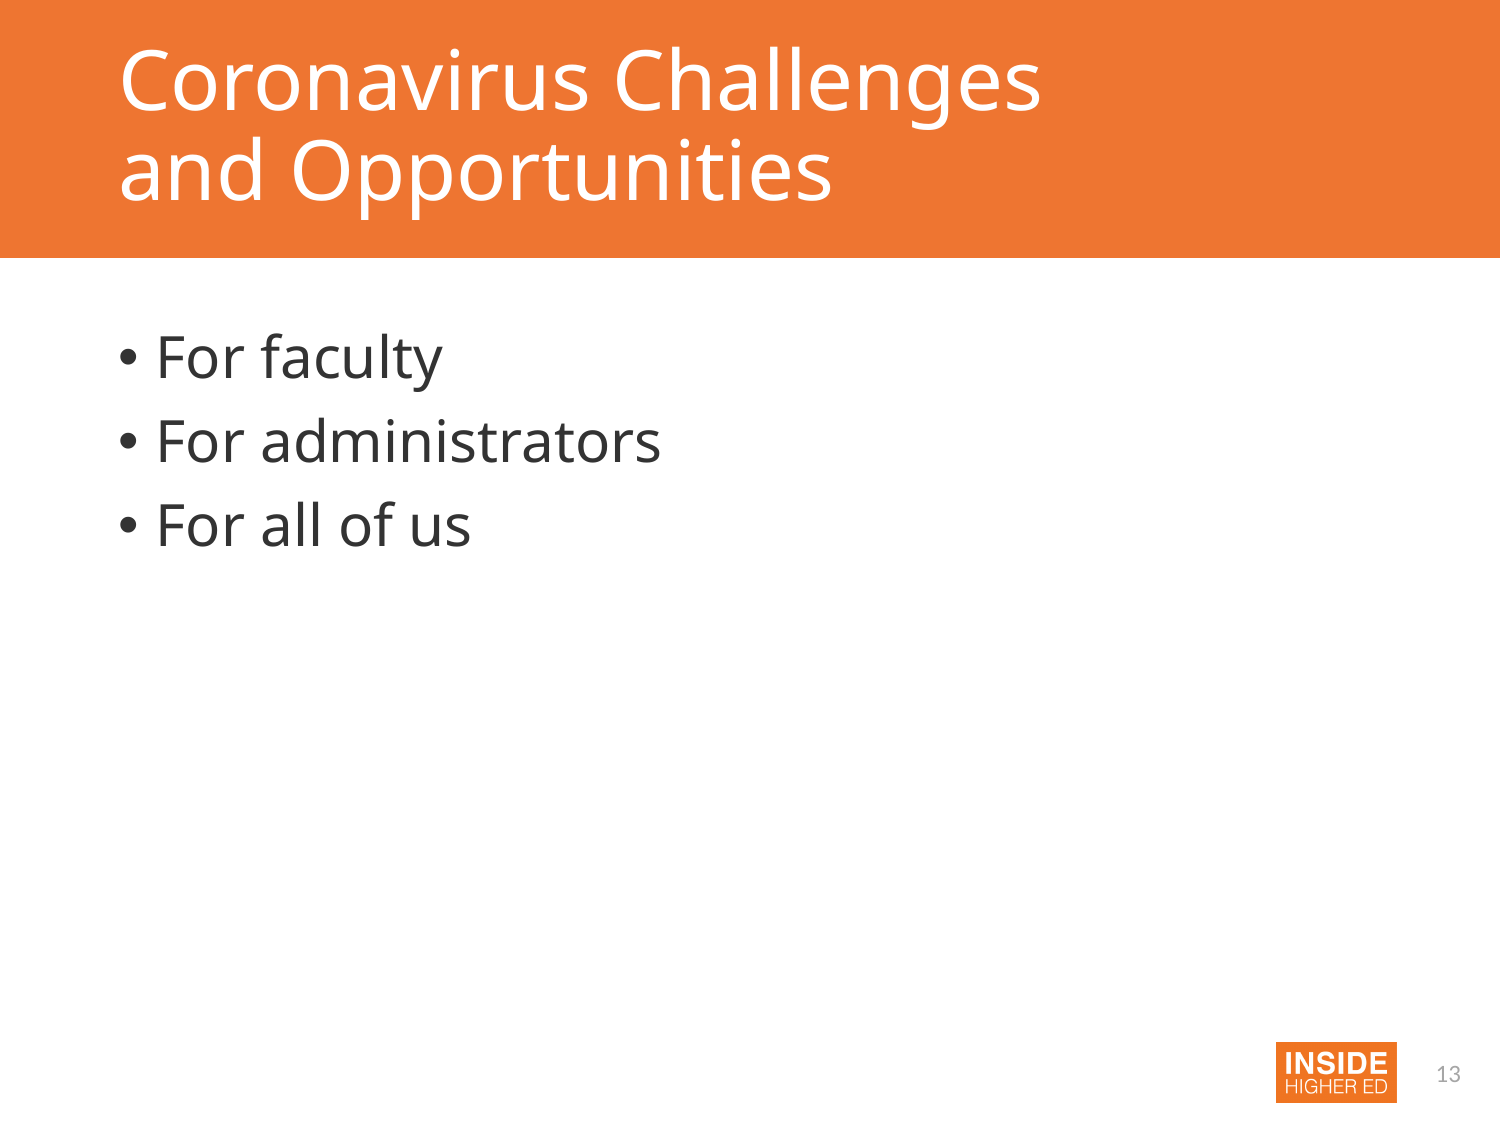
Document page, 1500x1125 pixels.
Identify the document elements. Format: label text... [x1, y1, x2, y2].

list For faculty For administrators For all of us [103, 321, 1397, 992]
title Coronavirus Challenges and Opportunities [103, 0, 1397, 256]
picture [1276, 1042, 1397, 1103]
